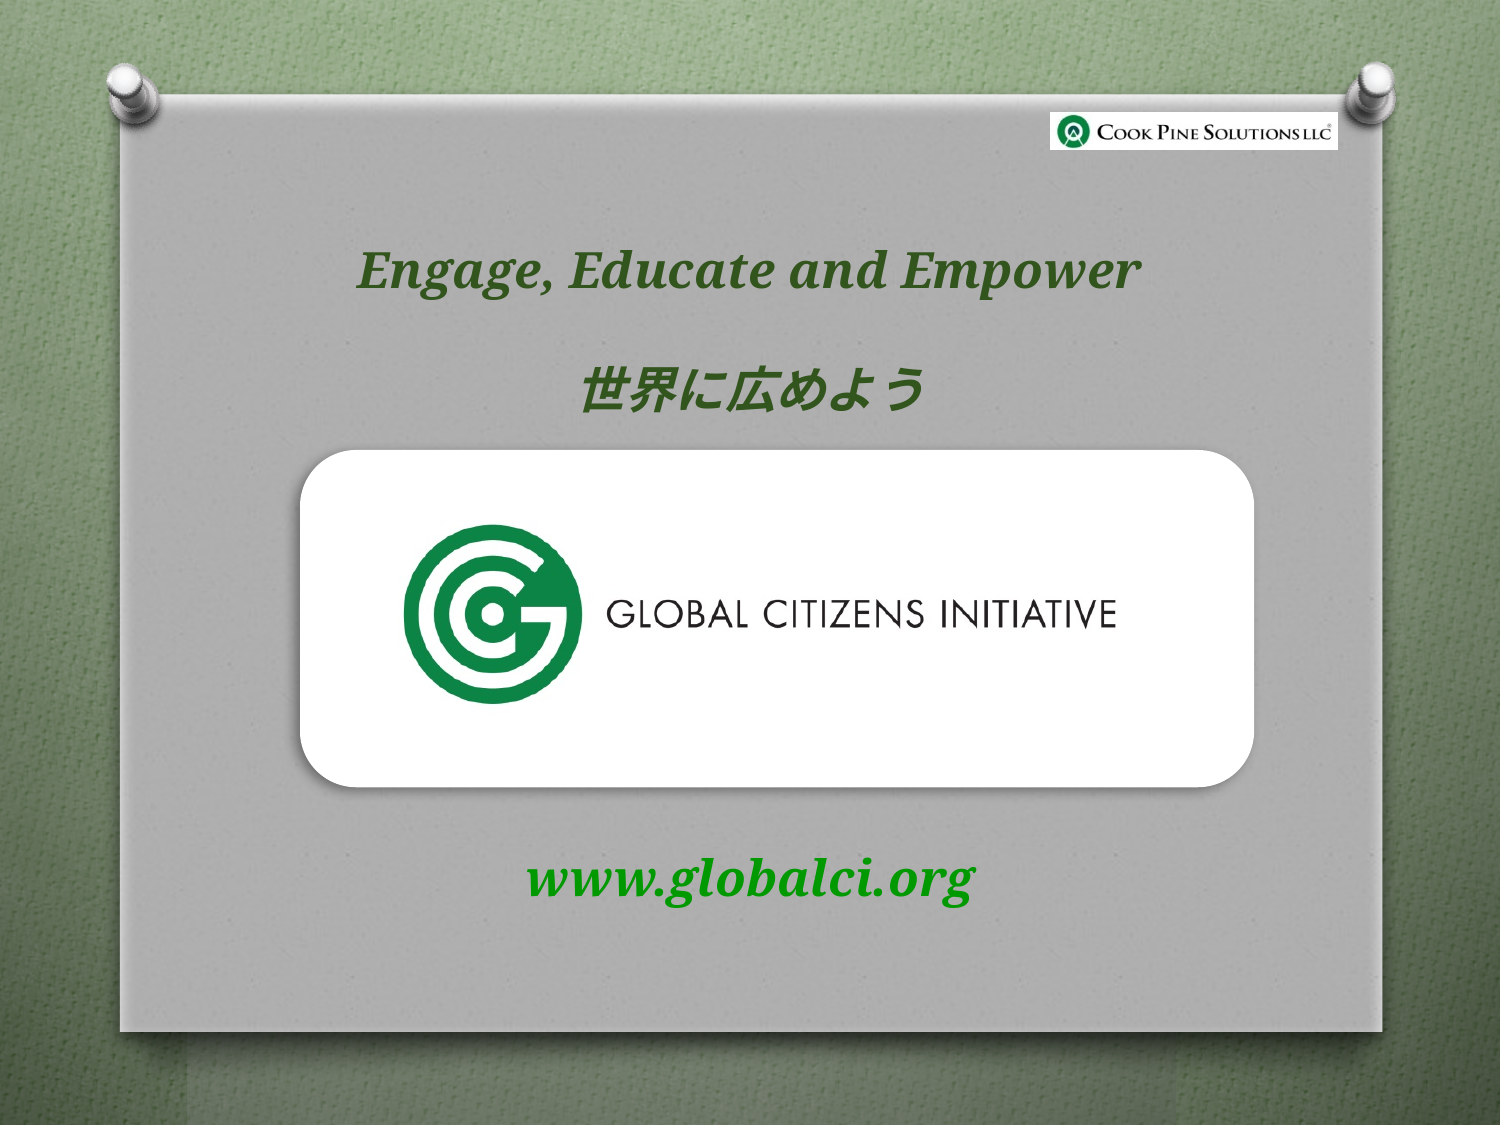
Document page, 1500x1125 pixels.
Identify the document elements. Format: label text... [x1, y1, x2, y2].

picture [299, 449, 1255, 788]
text_box www.globalci.org [510, 839, 990, 915]
picture [1049, 35, 1439, 156]
text_box Engage, Educate and Empower 世界に広めよう [343, 231, 1157, 427]
picture [75, 29, 198, 153]
